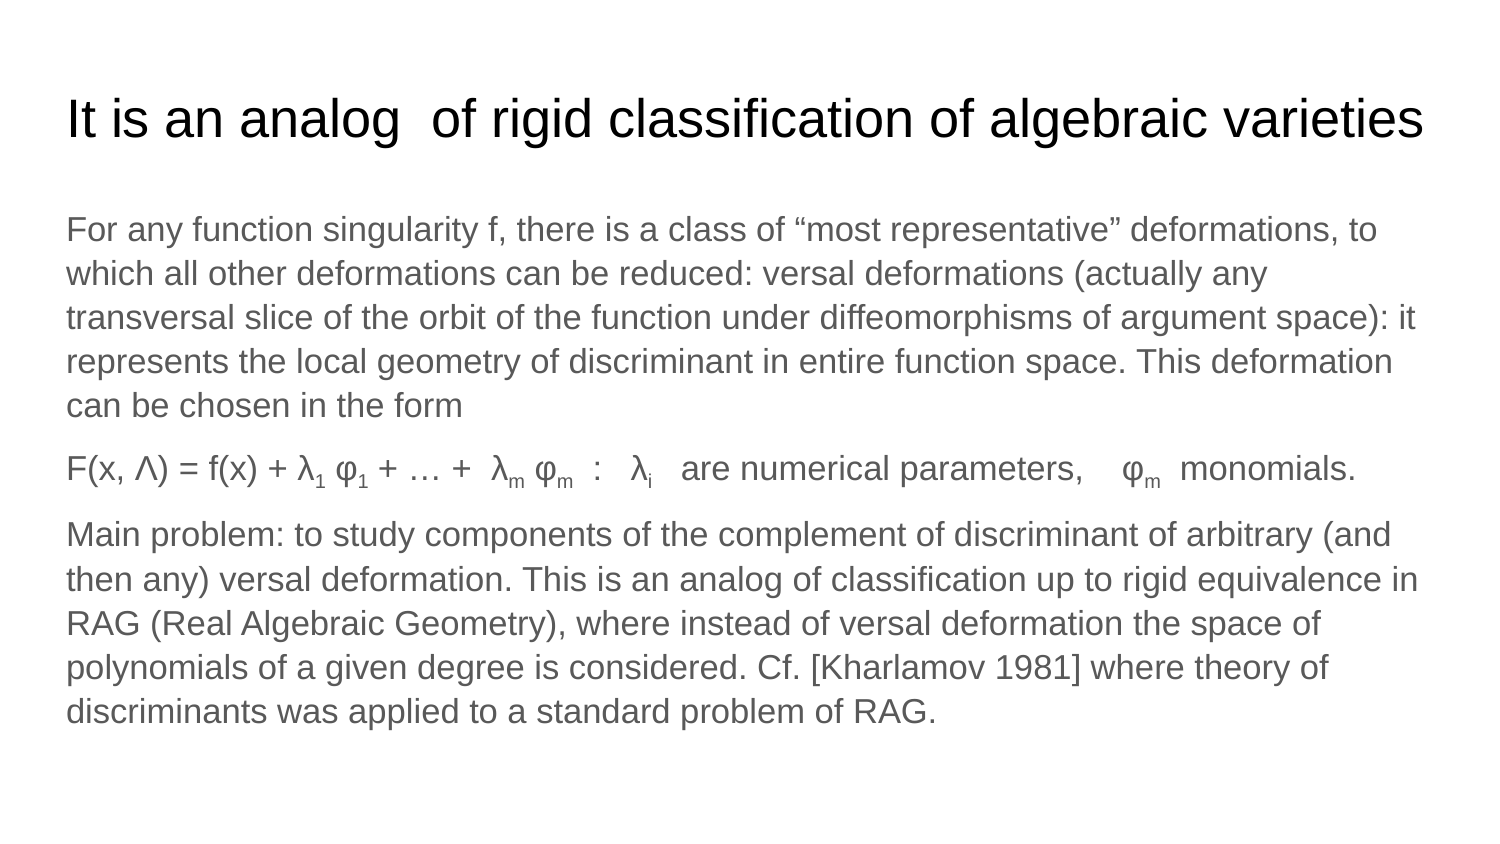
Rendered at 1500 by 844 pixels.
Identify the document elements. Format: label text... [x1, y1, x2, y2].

title It is an analog of rigid classification of algebraic varieties [51, 72, 1449, 167]
list For any function singularity f, there is a class of “most representative” deformations, to which all other deformations can be reduced: versal deformations (actually any transversal slice of the orbit of the function under diffeomorphisms of argument space): it represents the local geometry of discriminant in entire function space. This deformation can be chosen in the form F(x, Λ) = f(x) + λ1 φ1 + … + λm φm : λi are numerical parameters, φm monomials. Main problem: to study components of the complement of discriminant of arbitrary (and then any) versal deformation. This is an analog of classification up to rigid equivalence in RAG (Real Algebraic Geometry), where instead of versal deformation the space of polynomials of a given degree is considered. Cf. [Kharlamov 1981] where theory of discriminants was applied to a standard problem of RAG. [51, 189, 1449, 750]
